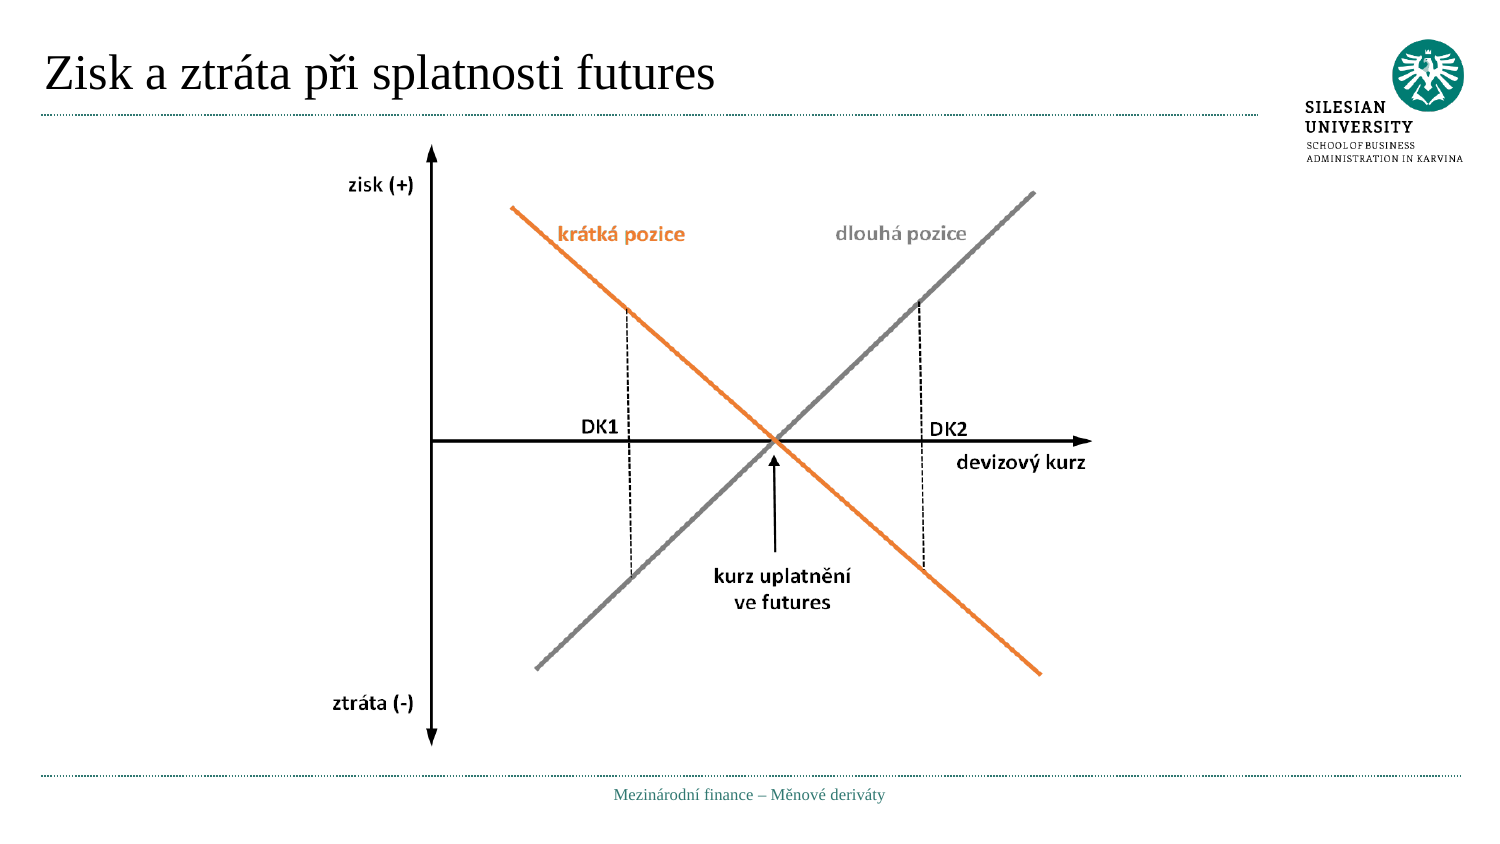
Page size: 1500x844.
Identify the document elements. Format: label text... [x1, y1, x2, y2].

picture [316, 138, 1184, 754]
text_box Mezinárodní finance – Měnové deriváty [442, 776, 1058, 811]
picture [1304, 39, 1464, 163]
title Zisk a ztráta při splatnosti futures [29, 32, 1275, 116]
text_box [1291, 30, 1484, 176]
